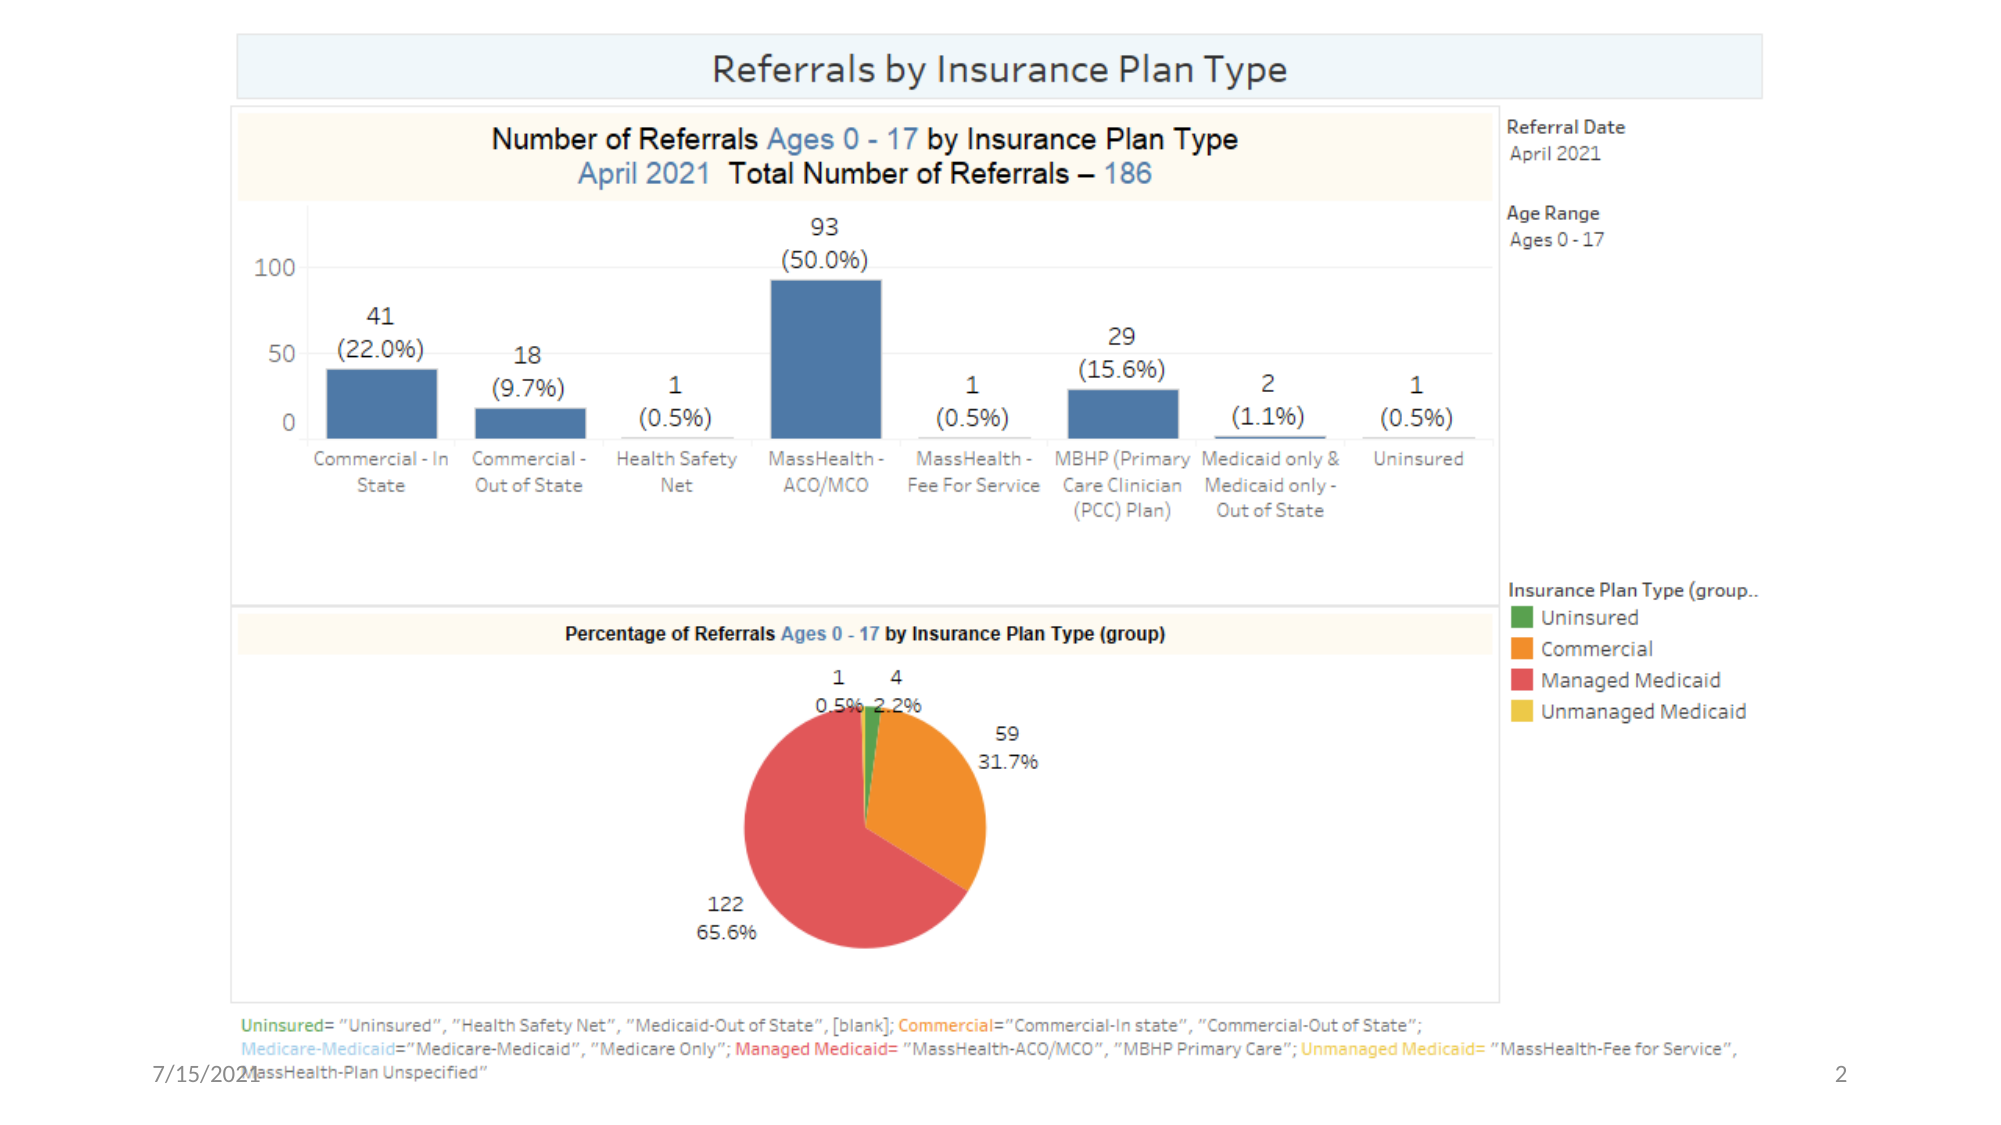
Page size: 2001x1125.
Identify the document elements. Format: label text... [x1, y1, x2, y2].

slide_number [137, 1042, 218, 1103]
slide_number 2 [1782, 1042, 1863, 1103]
picture [218, 15, 1782, 1110]
